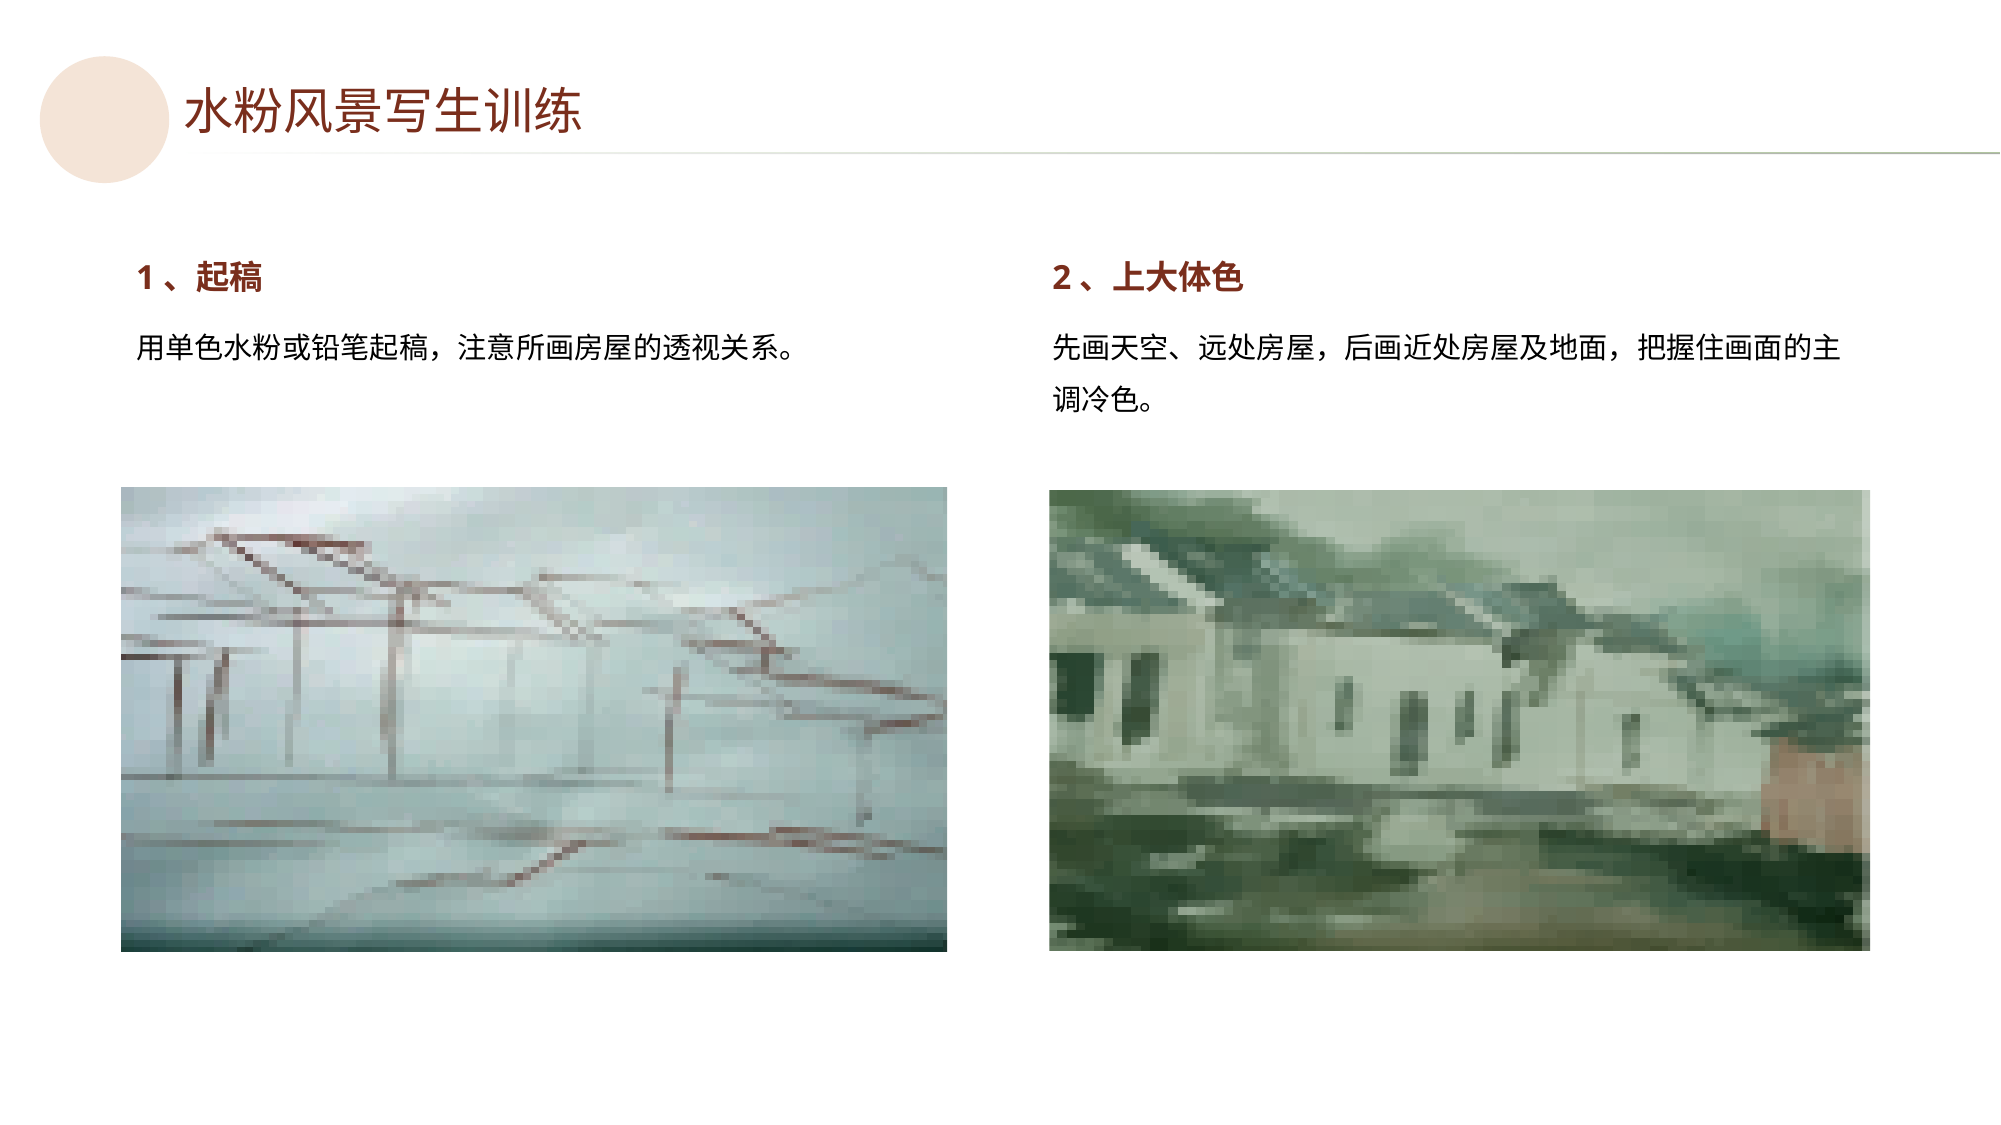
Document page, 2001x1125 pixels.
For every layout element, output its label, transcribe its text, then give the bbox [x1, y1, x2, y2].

text_box [38, 55, 171, 185]
text_box 用单色水粉或铅笔起稿，注意所画房屋的透视关系。 [121, 304, 978, 372]
text_box 1、起稿 [121, 248, 921, 304]
picture [121, 487, 948, 952]
text_box 水粉风景写生训练 [169, 71, 814, 147]
picture [1049, 488, 1871, 951]
text_box 先画天空、远处房屋，后画近处房屋及地面，把握住画面的主调冷色。 [1037, 304, 1886, 425]
text_box 2、上大体色 [1037, 248, 1837, 304]
picture [168, 151, 2000, 194]
